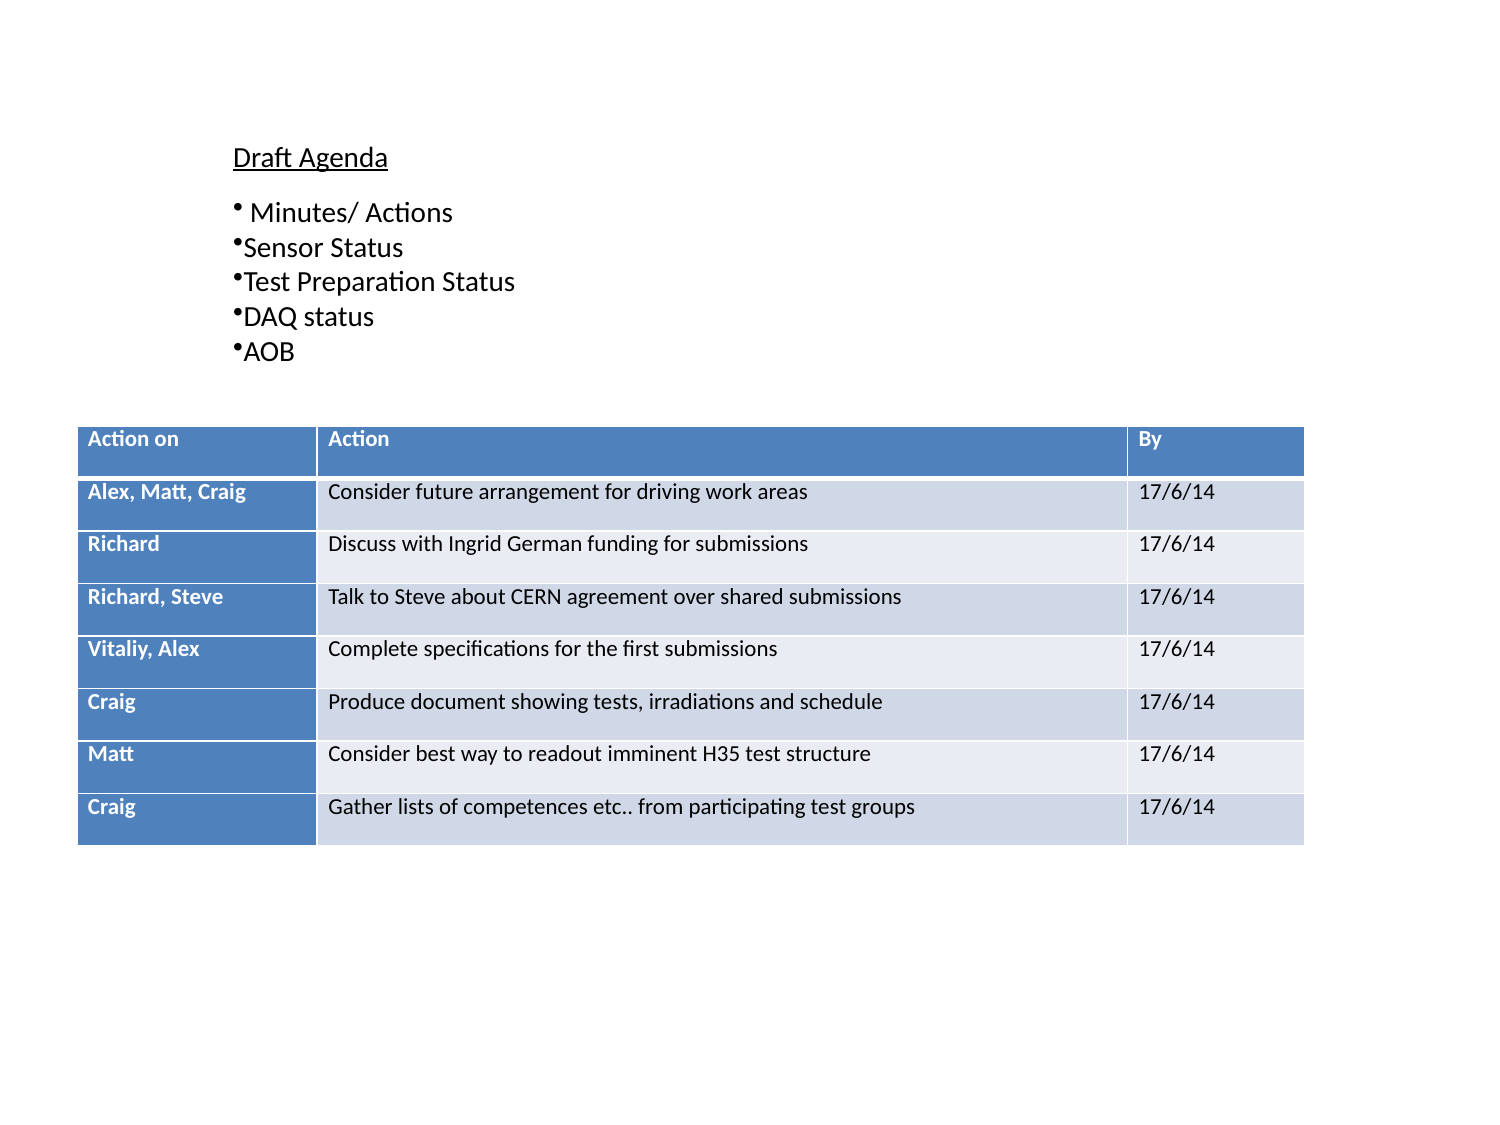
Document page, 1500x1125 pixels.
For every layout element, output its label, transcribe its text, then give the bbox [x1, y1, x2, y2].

table_header By [1128, 427, 1304, 476]
table_cell Discuss with Ingrid German funding for submissions [318, 532, 1127, 583]
table_cell 17/6/14 [1128, 794, 1304, 845]
table_cell Richard [78, 532, 316, 583]
table_cell 17/6/14 [1128, 481, 1304, 530]
table_cell Craig [78, 689, 316, 740]
table_cell 17/6/14 [1128, 584, 1304, 635]
table_cell Vitaliy, Alex [78, 637, 316, 688]
table_cell Produce document showing tests, irradiations and schedule [318, 689, 1127, 740]
table_cell Consider future arrangement for driving work areas [318, 481, 1127, 530]
table_cell Craig [78, 794, 316, 845]
table_cell 17/6/14 [1128, 742, 1304, 793]
table_cell Gather lists of competences etc.. from participating test groups [318, 794, 1127, 845]
table_cell Talk to Steve about CERN agreement over shared submissions [318, 584, 1127, 635]
table_header Action on [78, 427, 316, 476]
table_cell Complete specifications for the first submissions [318, 637, 1127, 688]
table_cell 17/6/14 [1128, 689, 1304, 740]
table_cell Matt [78, 742, 316, 793]
table_cell Alex, Matt, Craig [78, 481, 316, 530]
table_cell 17/6/14 [1128, 532, 1304, 583]
table_header Action [318, 427, 1127, 476]
table_cell 17/6/14 [1128, 637, 1304, 688]
table_cell Consider best way to readout imminent H35 test structure [318, 742, 1127, 793]
text_box Draft Agenda Minutes/ Actions Sensor Status Test Preparation Status DAQ status AOB [218, 130, 594, 376]
table_cell Richard, Steve [78, 584, 316, 635]
